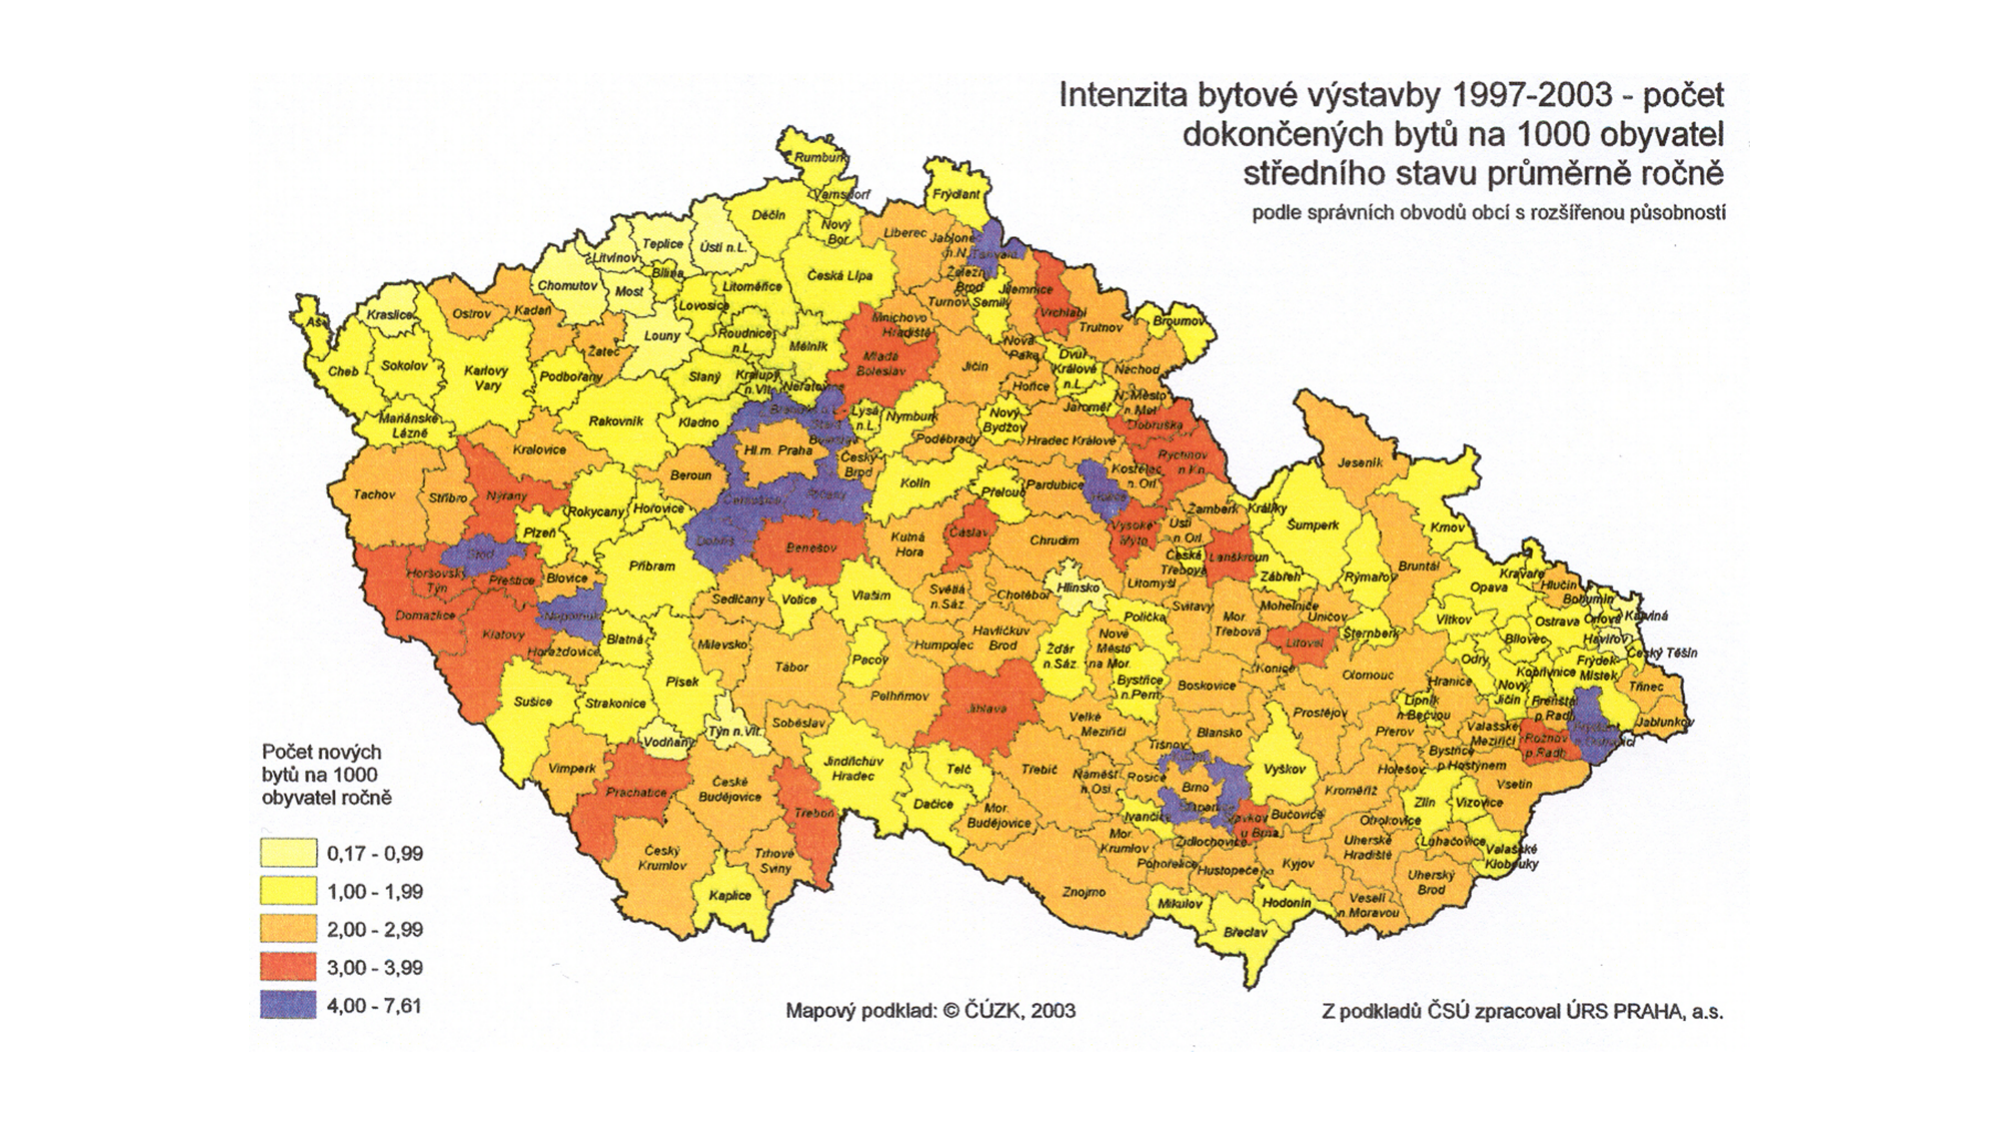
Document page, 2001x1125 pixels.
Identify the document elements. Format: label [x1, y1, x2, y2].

picture [249, 73, 1751, 1052]
